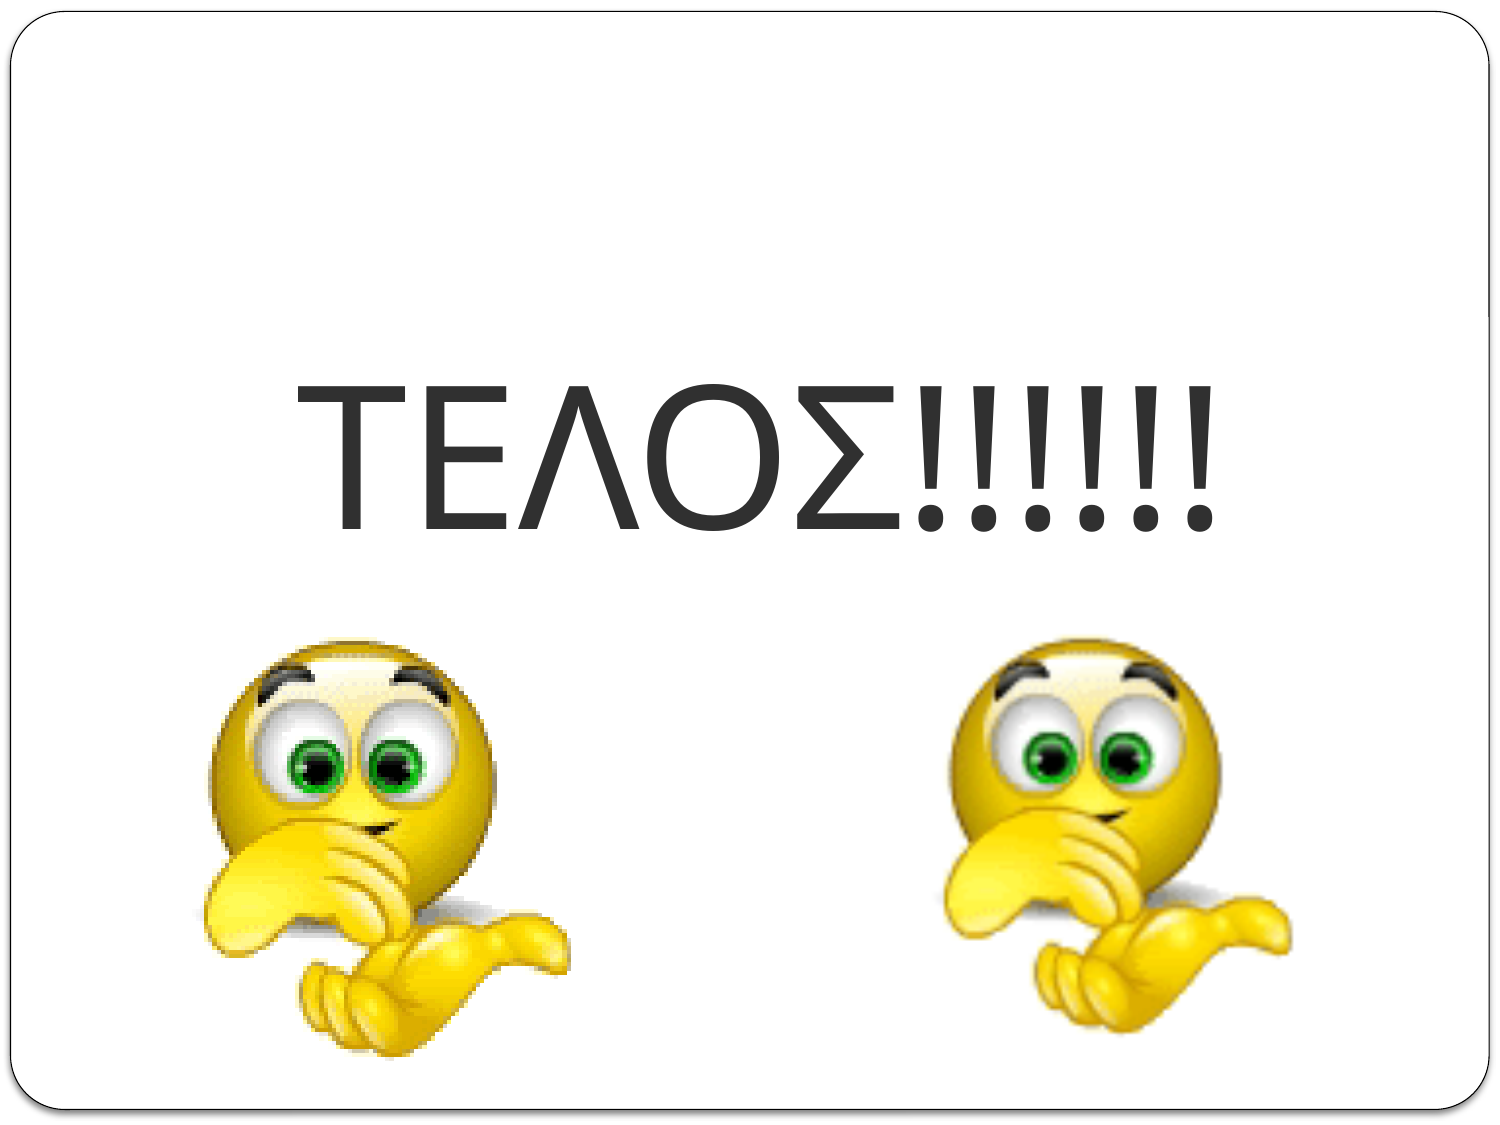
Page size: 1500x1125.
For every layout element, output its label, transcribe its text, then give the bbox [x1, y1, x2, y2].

picture [147, 621, 600, 1074]
title ΤΕΛΟΣ!!!!!! [123, 397, 1399, 585]
picture [891, 621, 1321, 1051]
